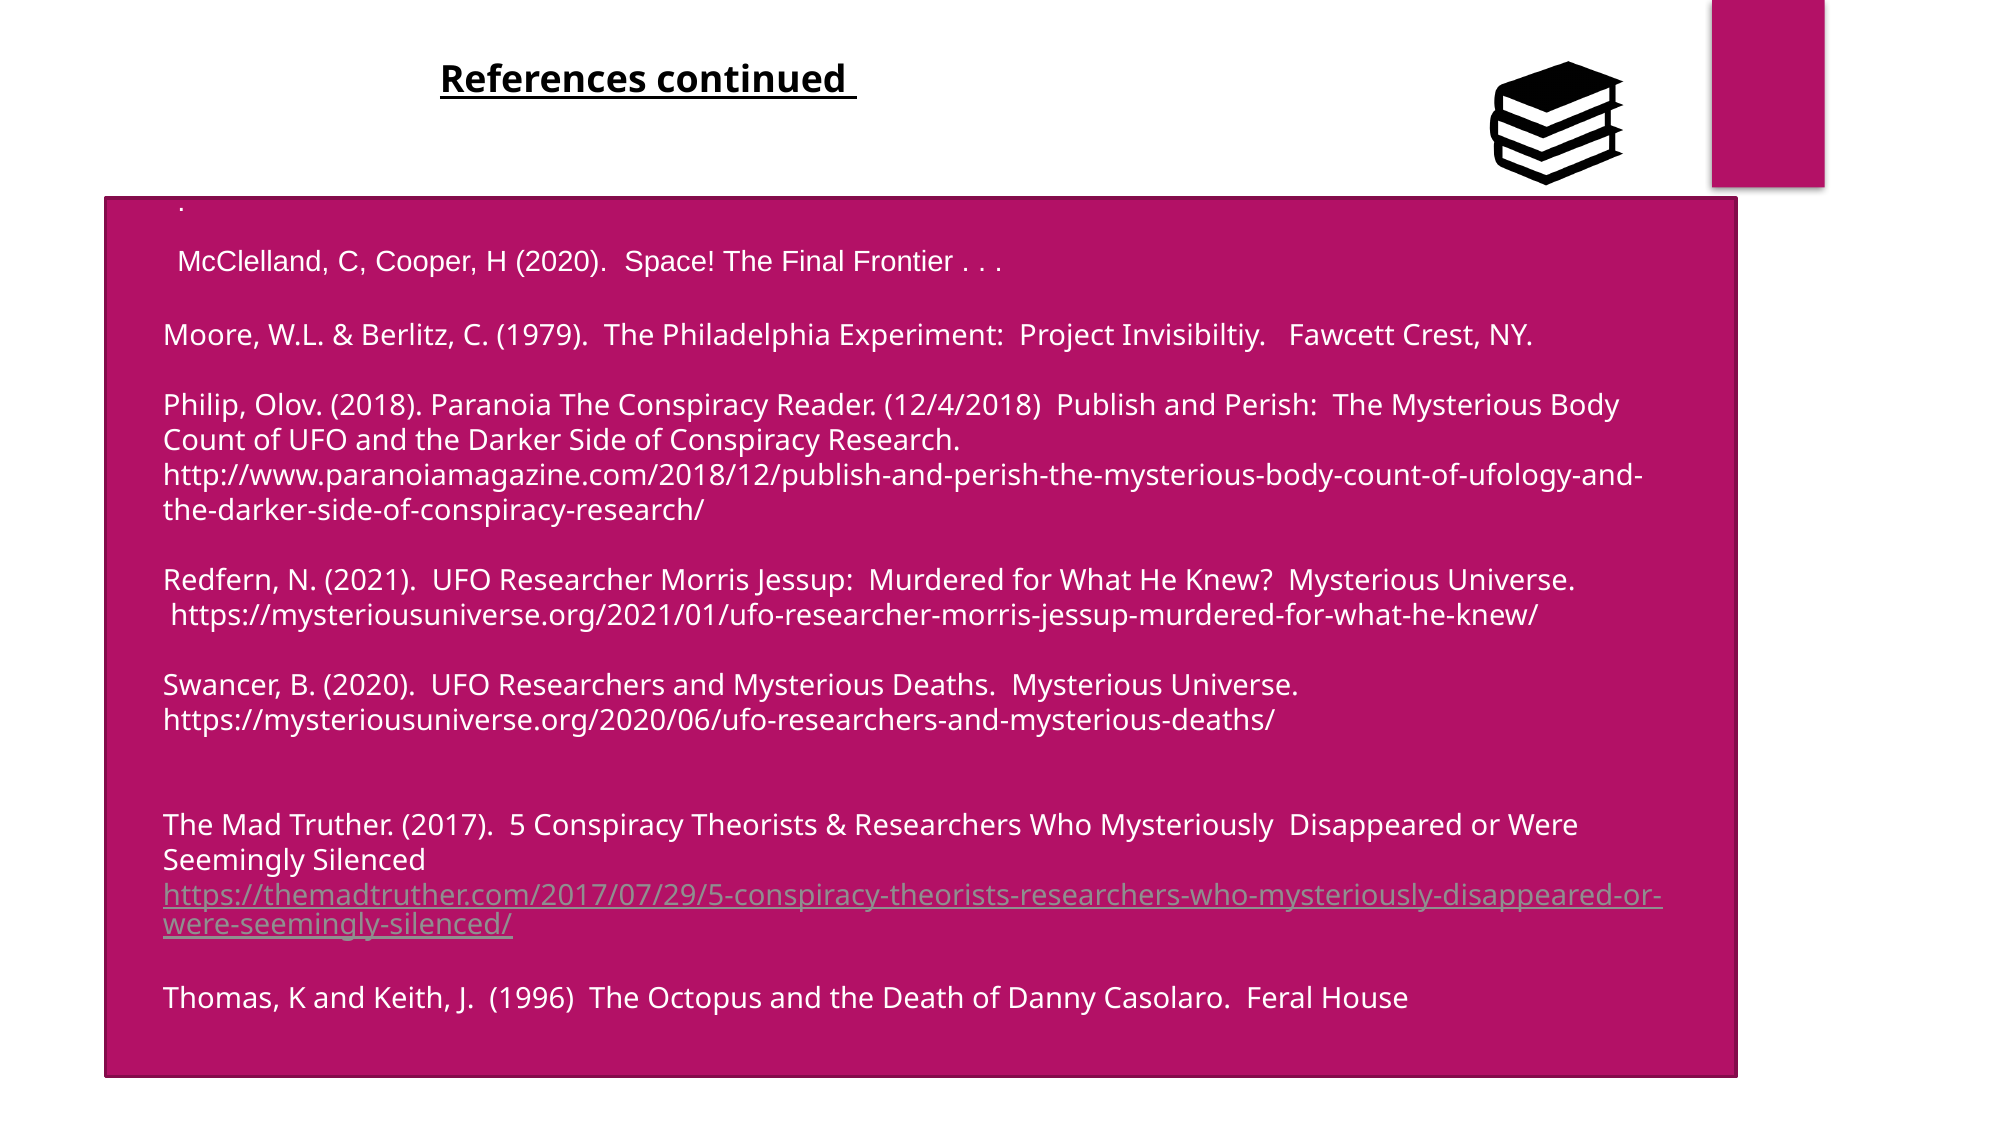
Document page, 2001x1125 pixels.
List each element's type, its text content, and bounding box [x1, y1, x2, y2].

text_box [104, 196, 1738, 1078]
text_box . McClelland, C, Cooper, H (2020). Space! The Final Frontier . . . [162, 174, 1794, 285]
text_box Moore, W.L. & Berlitz, C. (1979). The Philadelphia Experiment: Project Invisibiltiy. Fawcett Crest, NY. Philip, Olov. (2018). Paranoia The Conspiracy Reader. (12/4/2018) Publish and Perish: The Mysterious Body Count of UFO and the Darker Side of Conspiracy Research. http://www.paranoiamagazine.com/2018/12/publish-and-perish-the-mysterious-body-count-of-ufology-and-the-darker-side-of-conspiracy-research/ Redfern, N. (2021). UFO Researcher Morris Jessup: Murdered for What He Knew? Mysterious Universe. https://mysteriousuniverse.org/2021/01/ufo-researcher-morris-jessup-murdered-for-what-he-knew/ Swancer, B. (2020). UFO Researchers and Mysterious Deaths. Mysterious Universe. https://mysteriousuniverse.org/2020/06/ufo-researchers-and-mysterious-deaths/ The Mad Truther. (2017). 5 Conspiracy Theorists & Researchers Who Mysteriously Disappeared or Were Seemingly Silenced https://themadtruther.com/2017/07/29/5-conspiracy-theorists-researchers-who-mysteriously-disappeared-or-were-seemingly-silenced/ Thomas, K and Keith, J. (1996) The Octopus and the Death of Danny Casolaro. Feral House [148, 309, 1694, 1063]
text_box References continued [425, 48, 1232, 108]
picture [1481, 47, 1632, 199]
